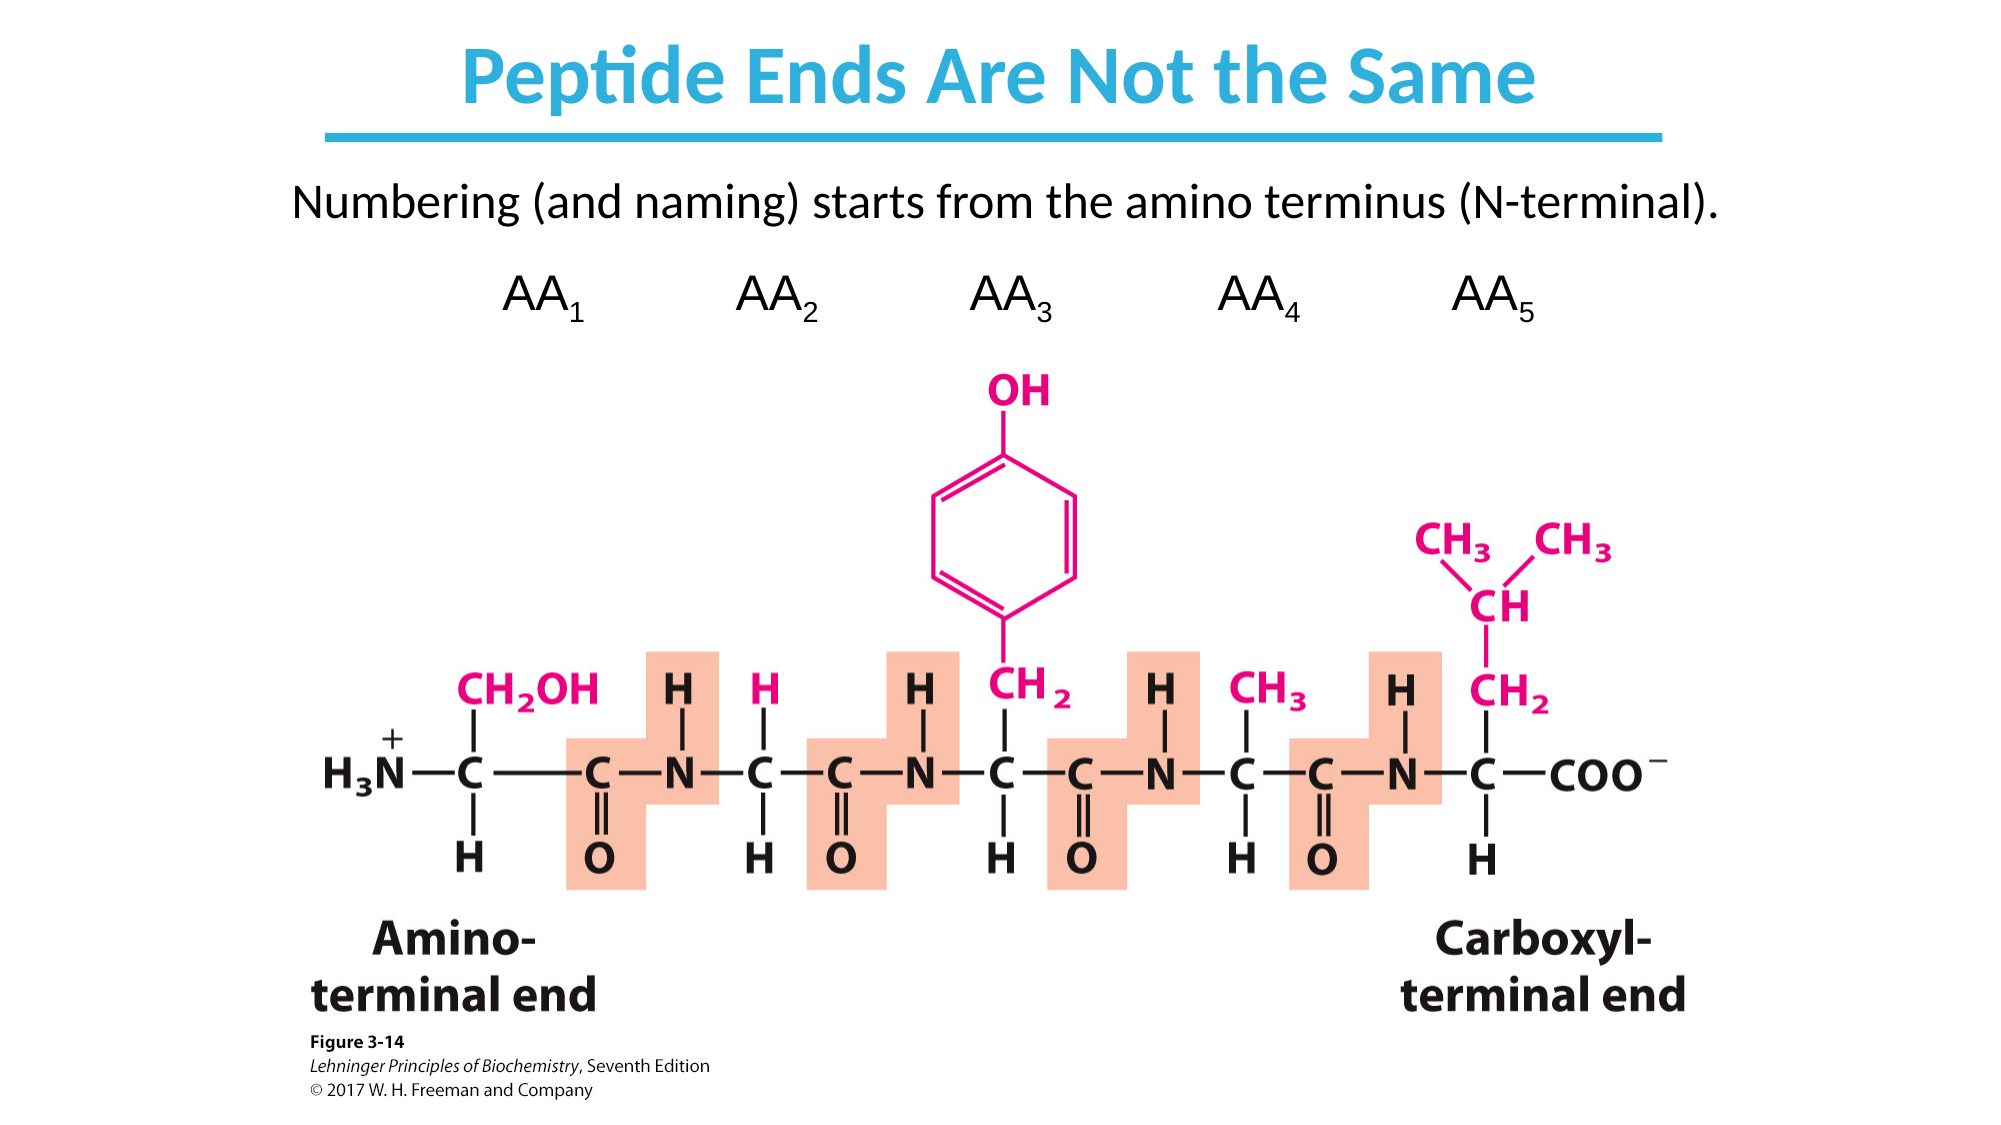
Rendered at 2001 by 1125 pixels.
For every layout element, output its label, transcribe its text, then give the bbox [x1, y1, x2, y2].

text_box AA1 AA2 AA3 AA4 AA5 [487, 246, 1559, 336]
text_box Numbering (and naming) starts from the amino terminus (N-terminal). [262, 161, 1750, 237]
text_box Peptide Ends Are Not the Same [324, 12, 1675, 161]
picture [299, 362, 1700, 1104]
